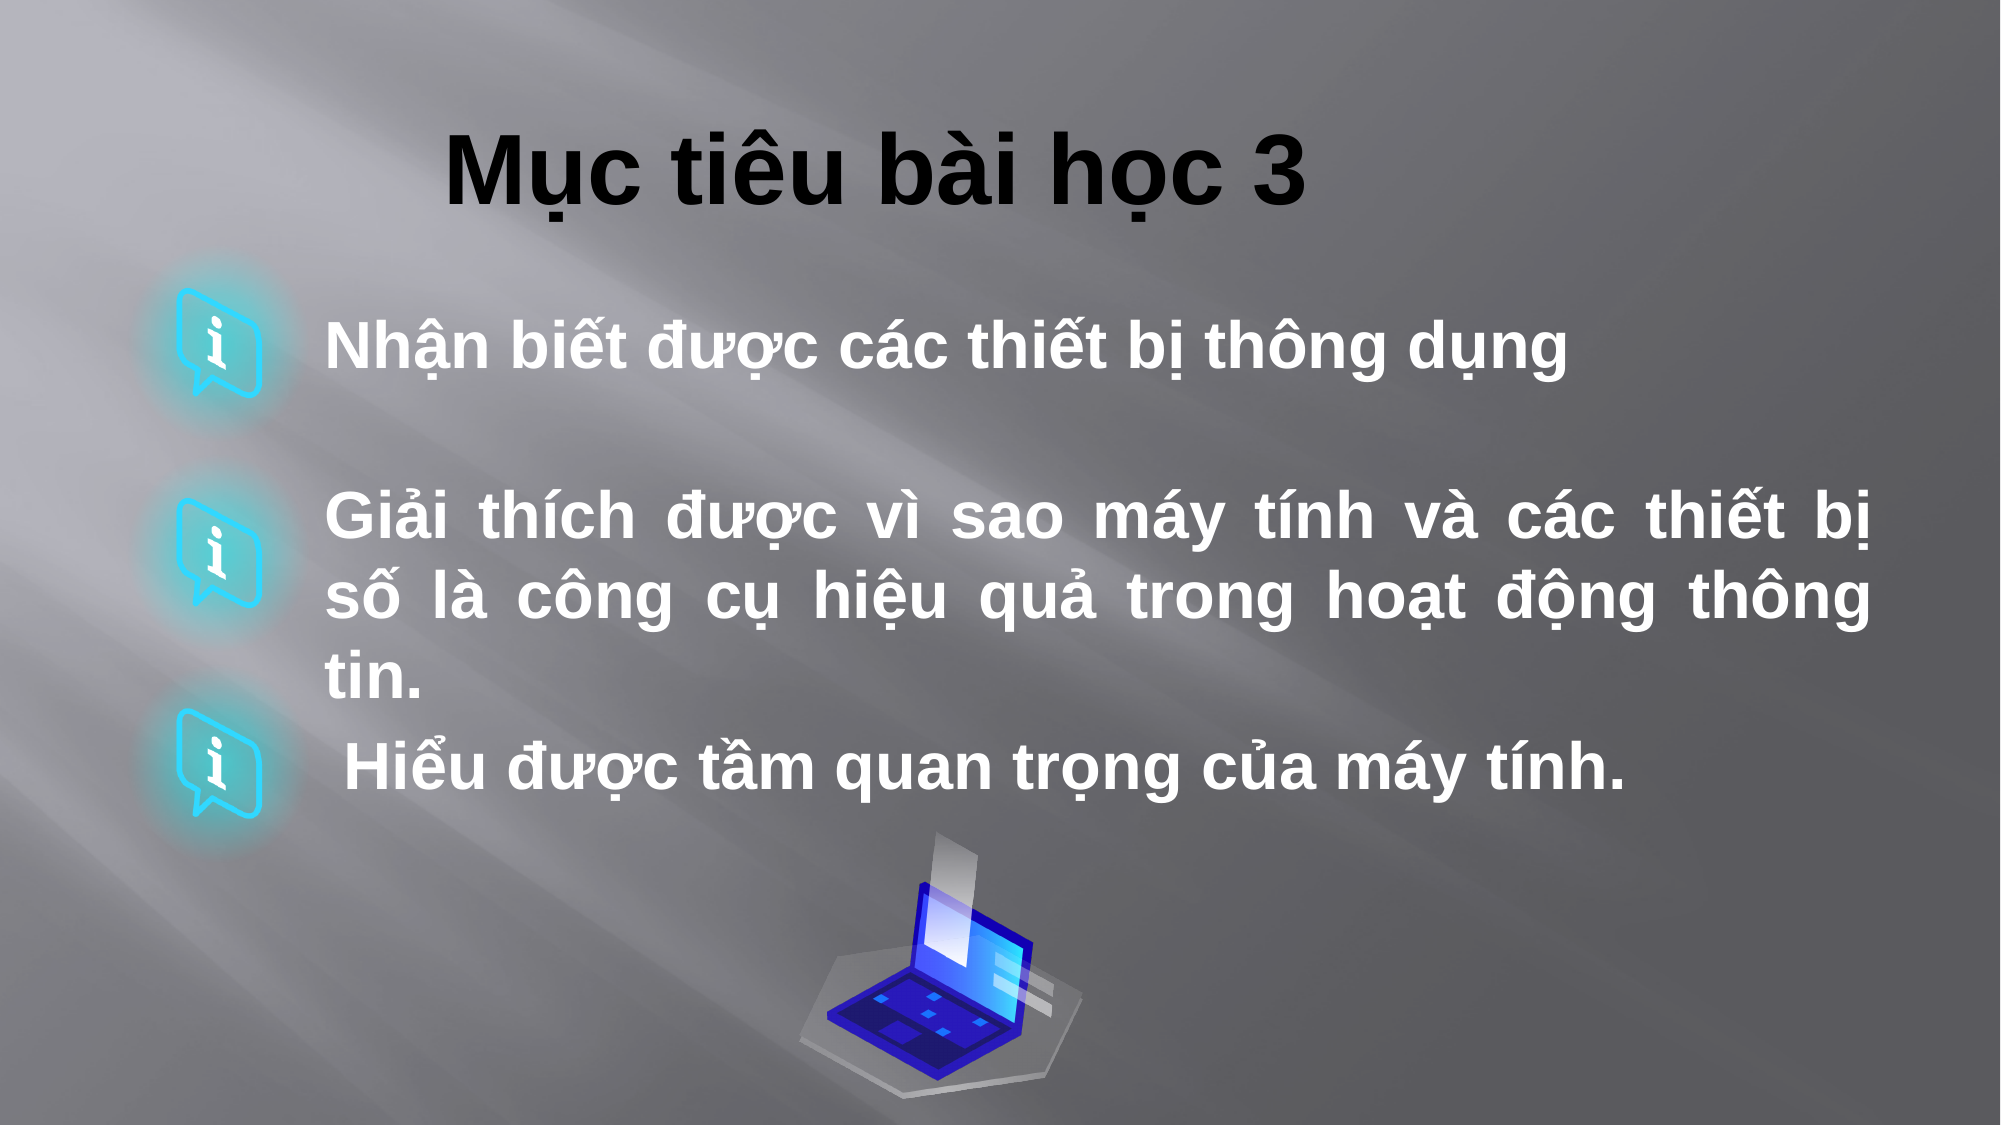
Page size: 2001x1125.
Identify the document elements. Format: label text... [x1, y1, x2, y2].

title Mục tiêu bài học 3 [218, 37, 1534, 225]
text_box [126, 452, 1890, 653]
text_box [126, 242, 1601, 443]
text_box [126, 663, 1663, 864]
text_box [799, 831, 1083, 1099]
